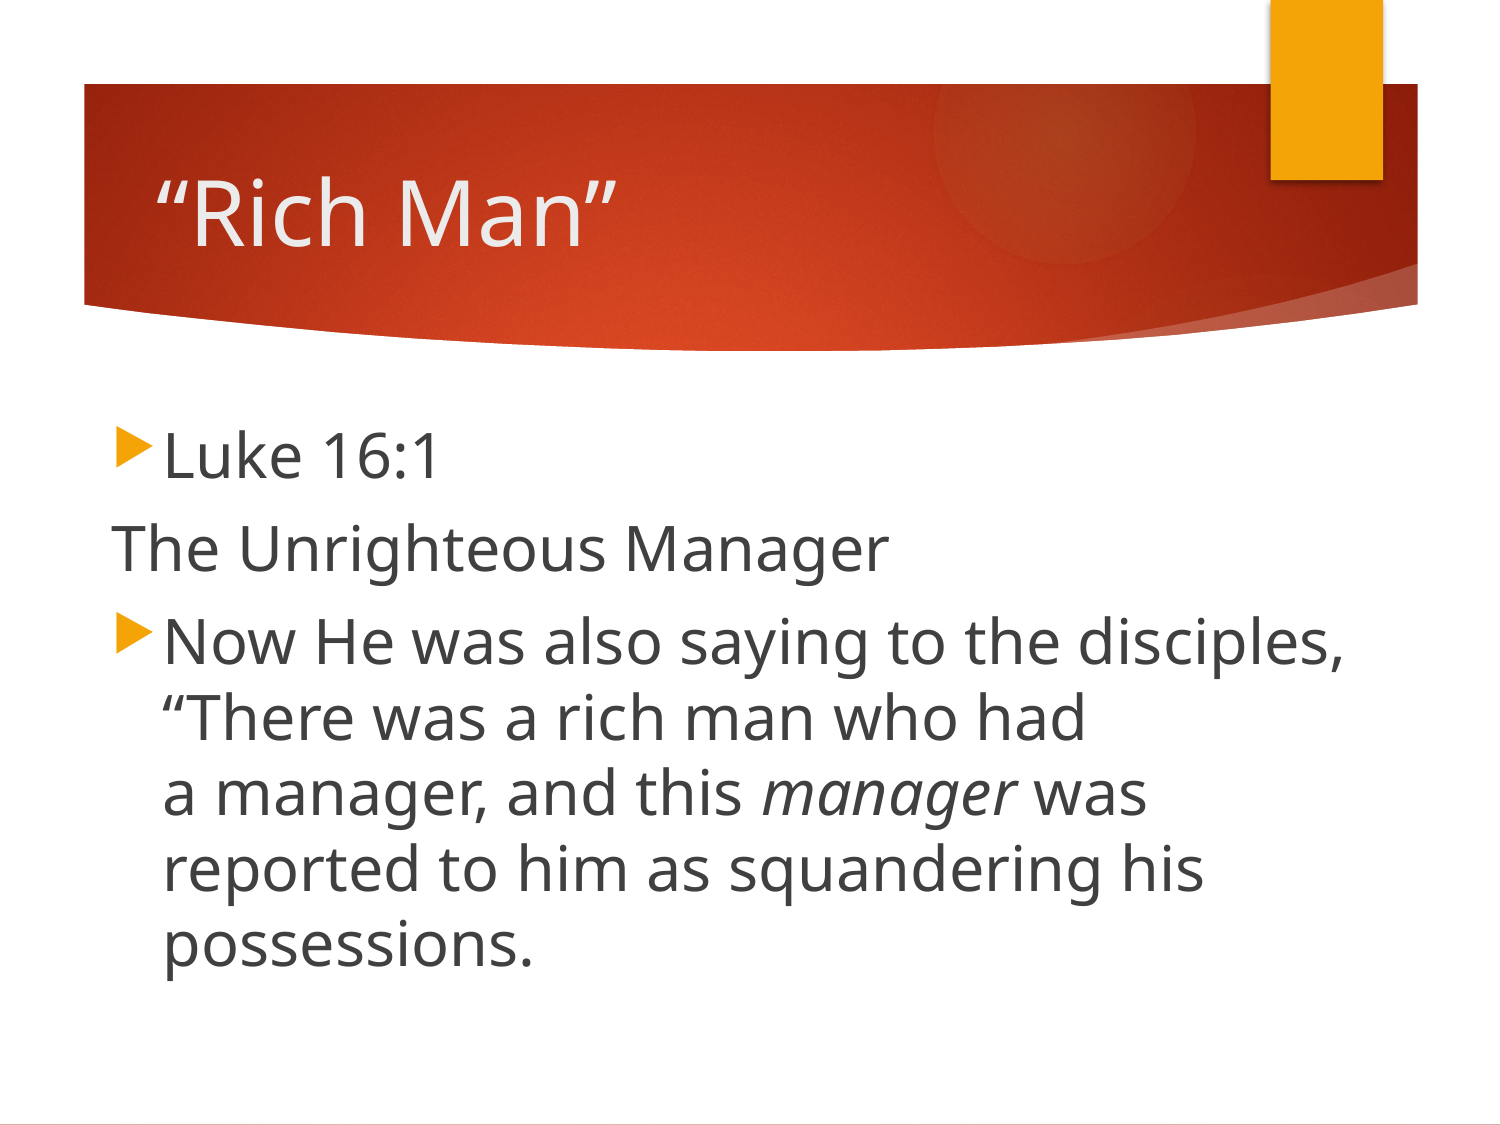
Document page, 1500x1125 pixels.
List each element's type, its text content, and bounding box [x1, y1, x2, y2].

title “Rich Man” [141, 151, 1183, 269]
list Luke 16:1 The Unrighteous Manager Now He was also saying to the disciples, “There was a rich man who had a manager, and this manager was reported to him as squandering his possessions. [96, 408, 1438, 988]
